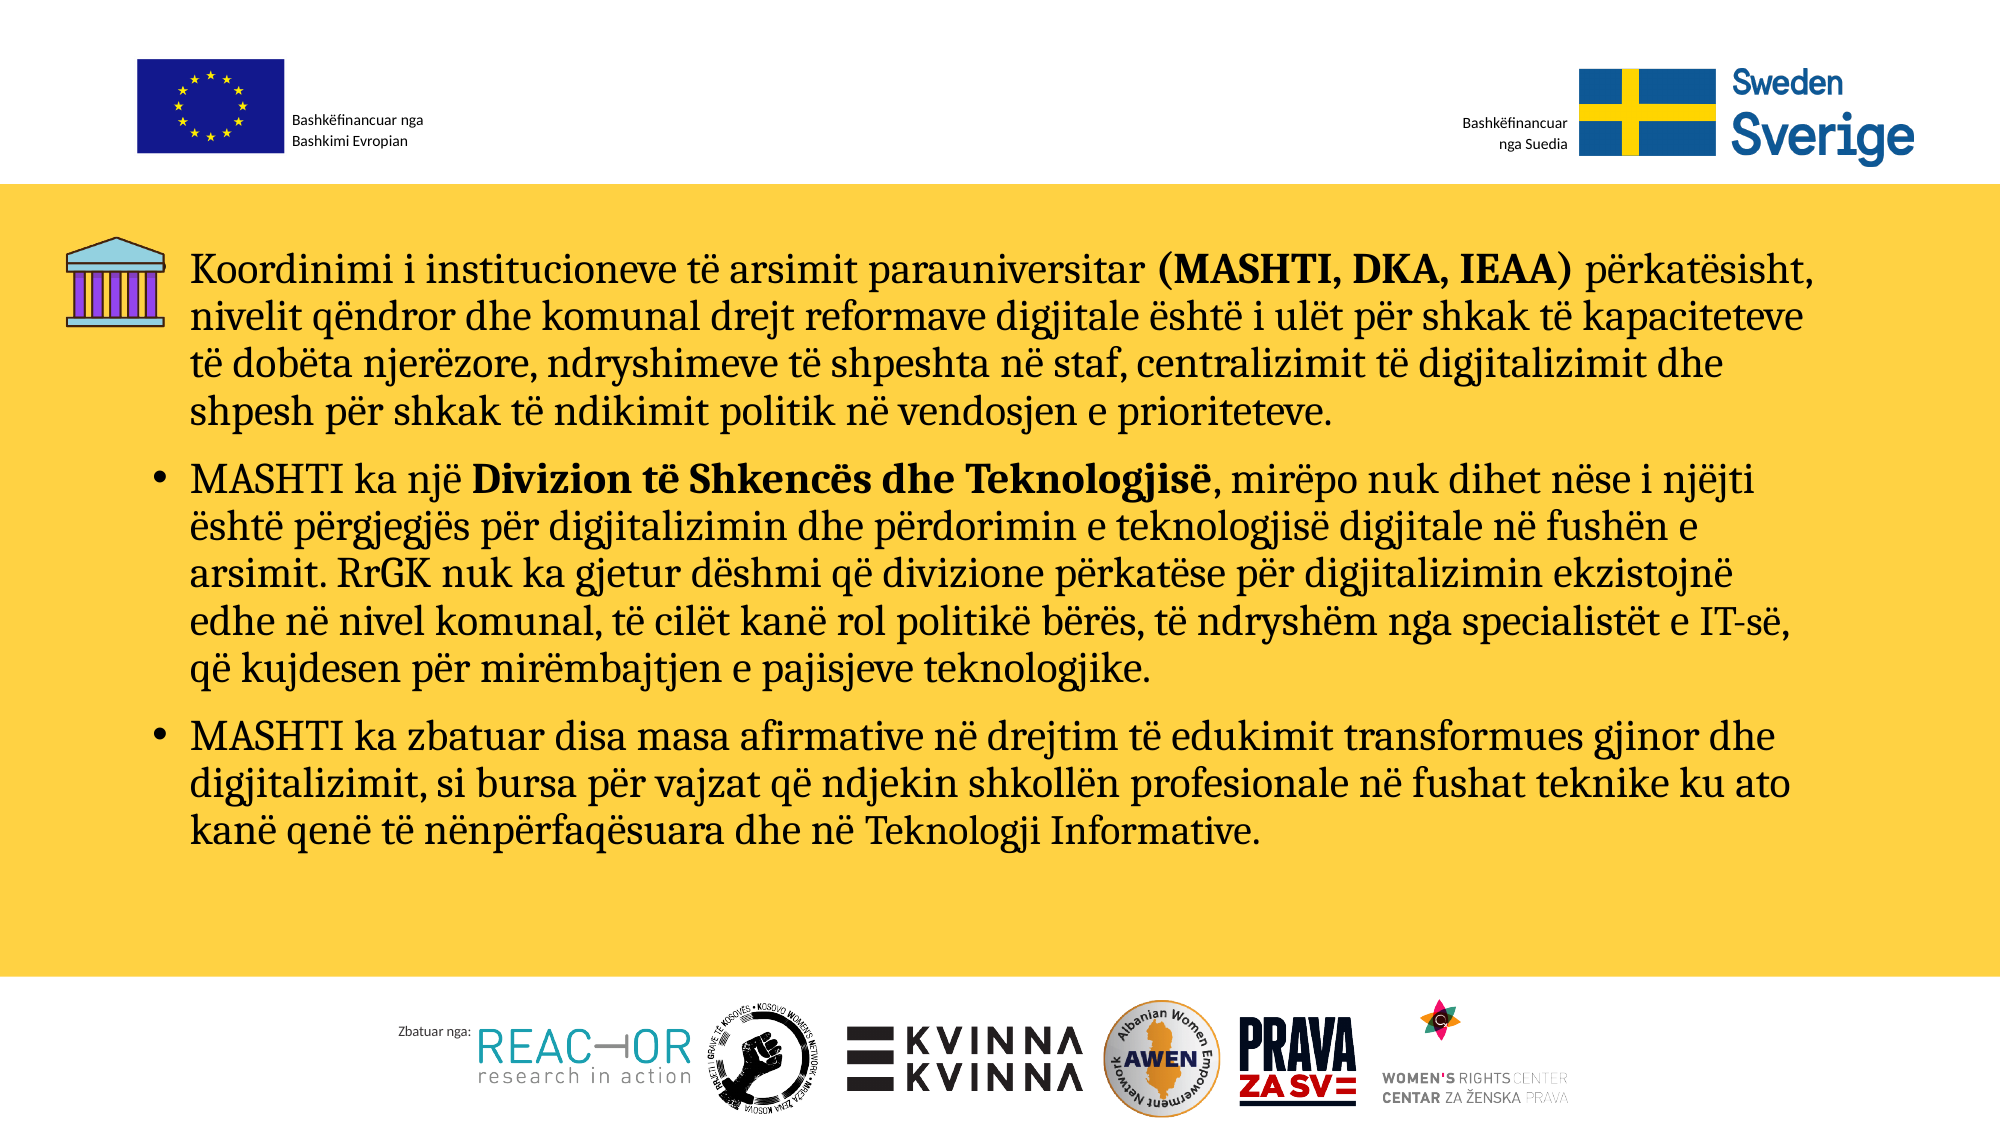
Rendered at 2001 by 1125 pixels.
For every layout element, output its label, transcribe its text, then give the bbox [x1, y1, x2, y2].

picture [1579, 68, 1914, 167]
picture [134, 56, 287, 156]
list Koordinimi i institucioneve të arsimit parauniversitar (MASHTI, DKA, IEAA) përkatësisht, nivelit qëndror dhe komunal drejt reformave digjitale është i ulët për shkak të kapaciteteve të dobëta njerëzore, ndryshimeve të shpeshta në staf, centralizimit të digjitalizimit dhe shpesh për shkak të ndikimit politik në vendosjen e prioriteteve. MASHTI ka një Divizion të Shkencës dhe Teknologjisë, mirëpo nuk dihet nëse i njëjti është përgjegjës për digjitalizimin dhe përdorimin e teknologjisë digjitale në fushën e arsimit. RrGK nuk ka gjetur dëshmi që divizione përkatëse për digjitalizimin ekzistojnë edhe në nivel komunal, të cilët kanë rol politikë bërës, të ndryshëm nga specialistët e IT-së, që kujdesen për mirëmbajtjen e pajisjeve teknologjike. MASHTI ka zbatuar disa masa afirmative në drejtim të edukimit transformues gjinor dhe digjitalizimit, si bursa për vajzat që ndjekin shkollën profesionale në fushat teknike ku ato kanë qenë të nënpërfaqësuara dhe në Teknologji Informative. [137, 238, 1835, 1015]
picture [476, 1015, 1568, 1118]
picture [37, 203, 196, 361]
